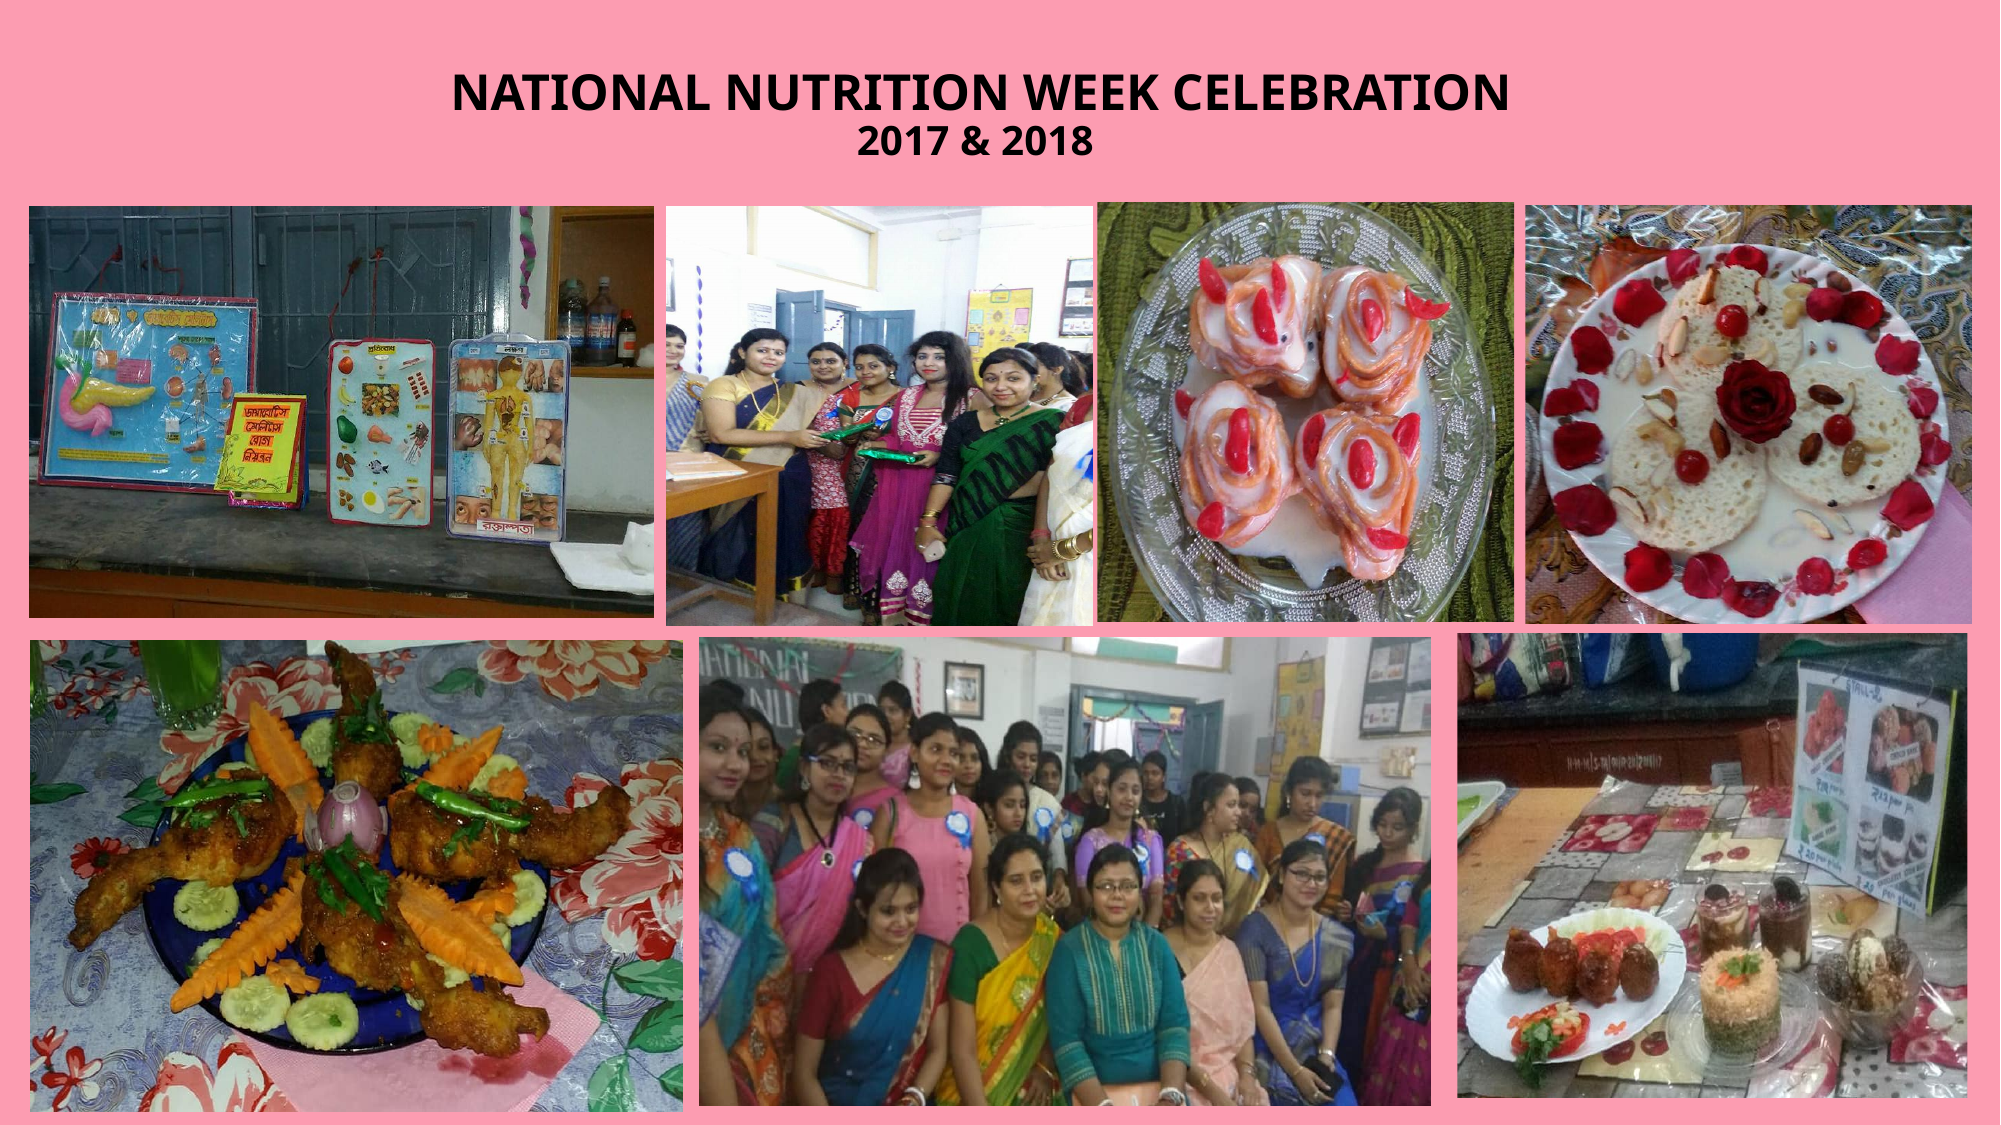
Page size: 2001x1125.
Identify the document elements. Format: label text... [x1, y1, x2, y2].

picture [30, 640, 683, 1112]
picture [699, 637, 1431, 1106]
picture [1525, 205, 1972, 624]
title NATIONAL NUTRITION WEEK CELEBRATION 2017 & 2018 [28, 60, 1934, 173]
picture [1457, 633, 1968, 1098]
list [29, 206, 654, 618]
picture [1097, 201, 1515, 623]
picture [666, 206, 1093, 626]
